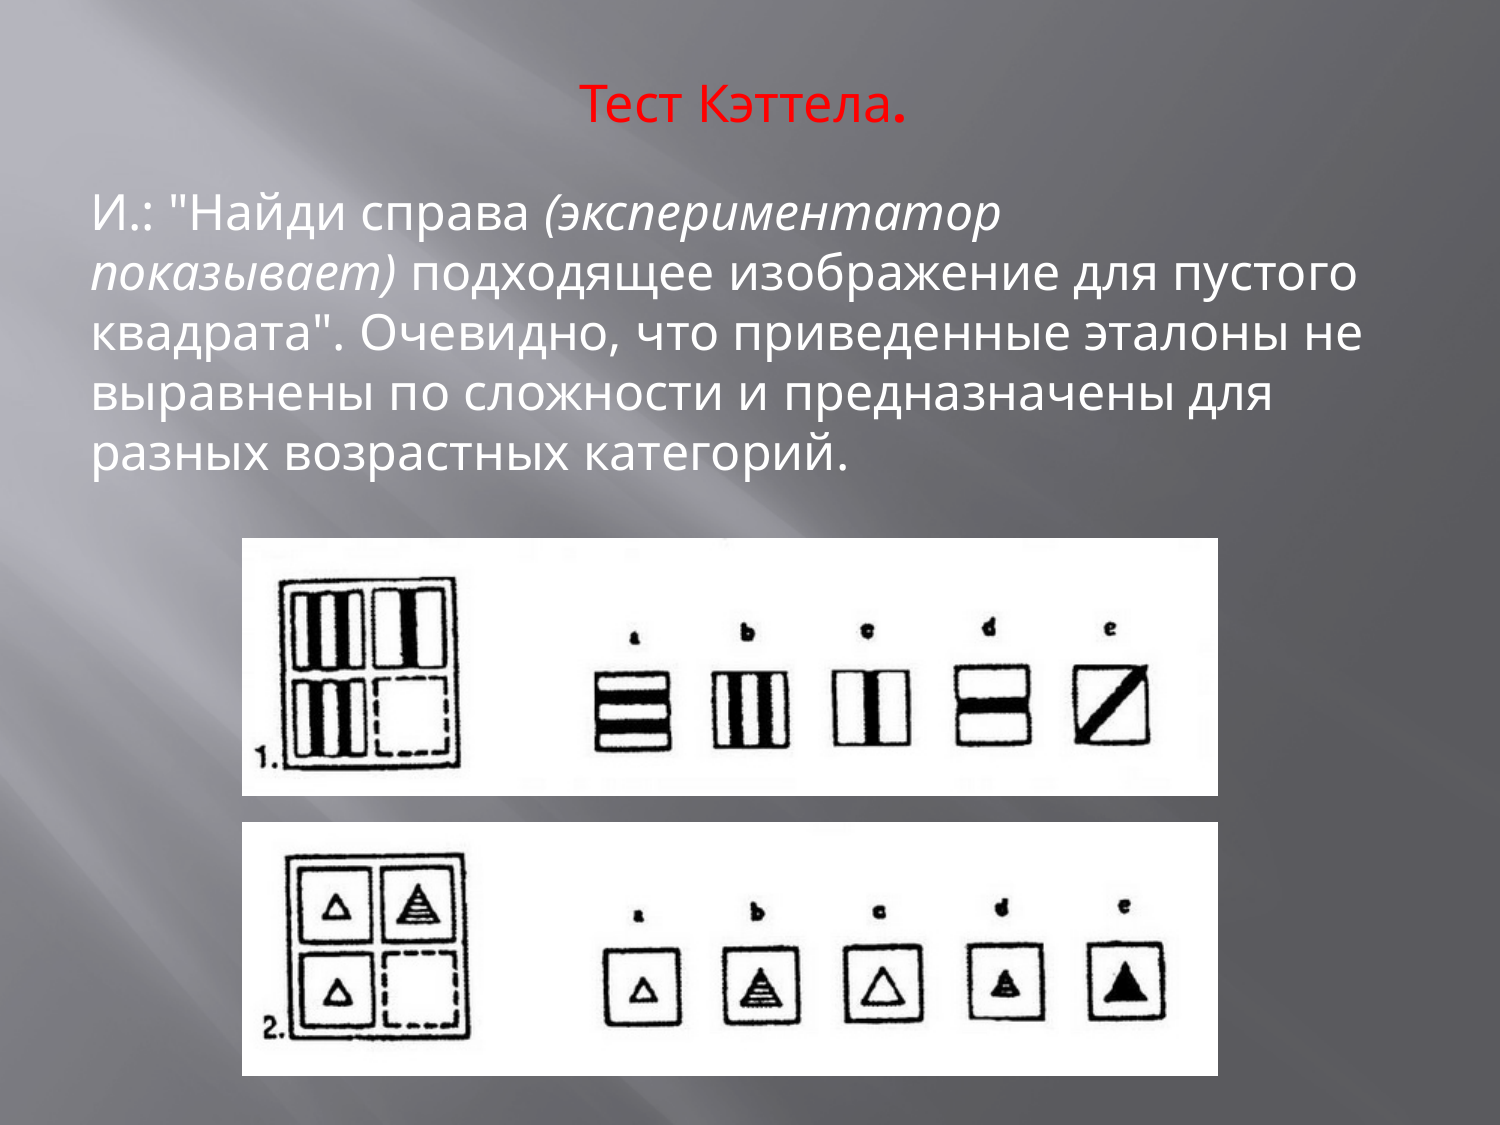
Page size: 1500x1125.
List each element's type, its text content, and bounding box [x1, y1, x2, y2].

list И.: "Найди справа (экспериментатор показывает) подходящее изображение для пустого квадрата". Очевидно, что приведенные эталоны не выравнены по сложности и предназначены для разных возрастных категорий. [74, 172, 1426, 681]
picture [241, 822, 1218, 1077]
title Тест Кэттела. [75, 19, 1425, 172]
picture [241, 538, 1218, 796]
